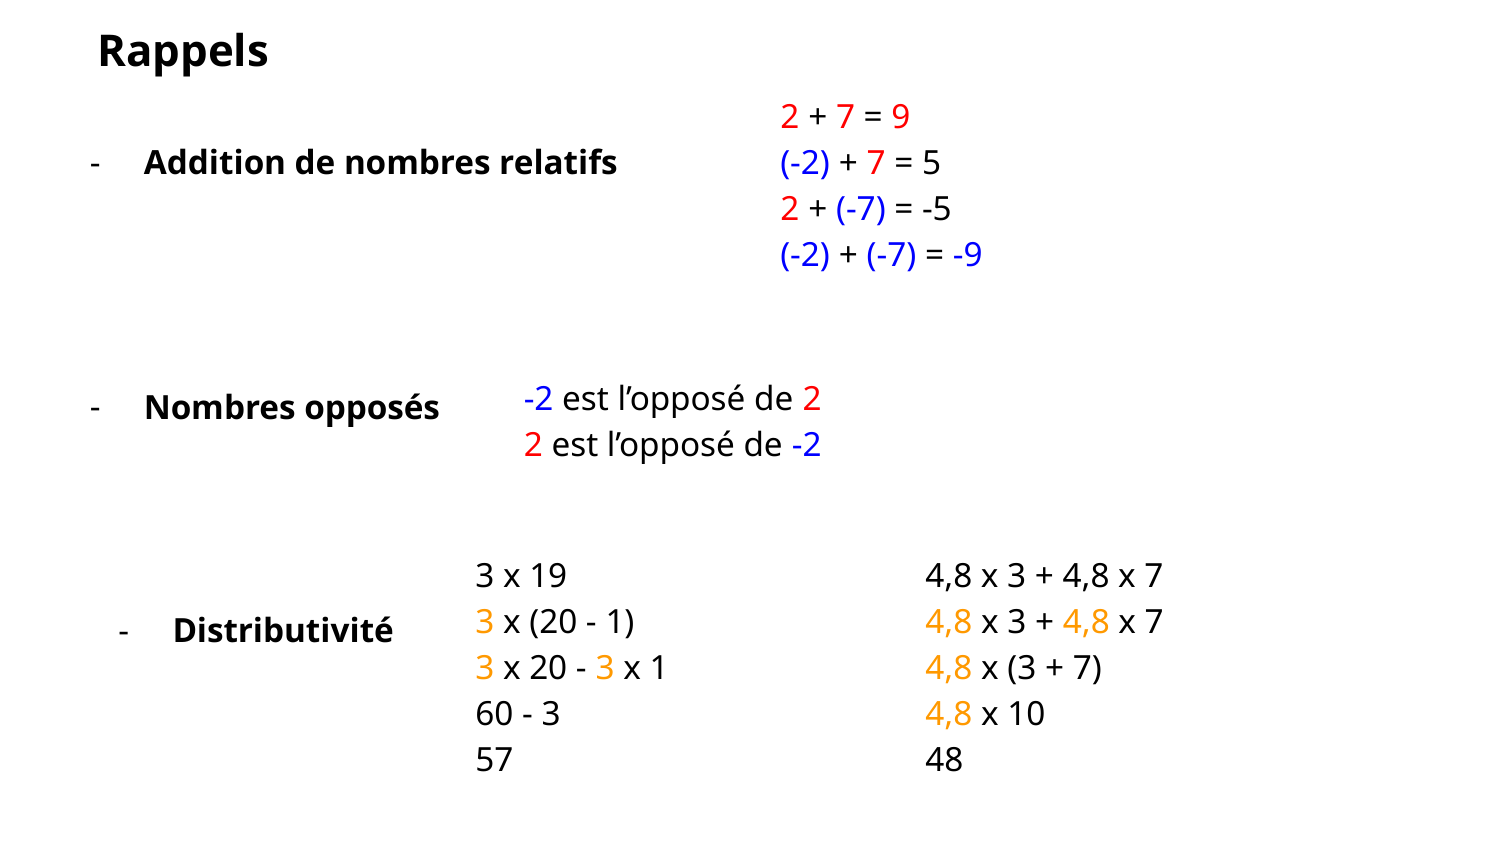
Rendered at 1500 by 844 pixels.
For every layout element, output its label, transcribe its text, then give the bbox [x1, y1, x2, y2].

text_box Rappels [82, 0, 1500, 131]
text_box Distributivité [82, 588, 460, 702]
text_box 3 x 19 4,8 x 3 + 4,8 x 7 3 x (20 - 1) 4,8 x 3 + 4,8 x 7 3 x 20 - 3 x 1 4,8 x (3 + 7) 60 - 3 4,8 x 10 57 48 [460, 533, 1324, 788]
text_box Addition de nombres relatifs [53, 120, 765, 234]
text_box 2 + 7 = 9 (-2) + 7 = 5 2 + (-7) = -5 (-2) + (-7) = -9 [765, 74, 1116, 329]
text_box Nombres opposés [53, 365, 508, 479]
text_box -2 est l’opposé de 2 2 est l’opposé de -2 [508, 356, 1029, 488]
